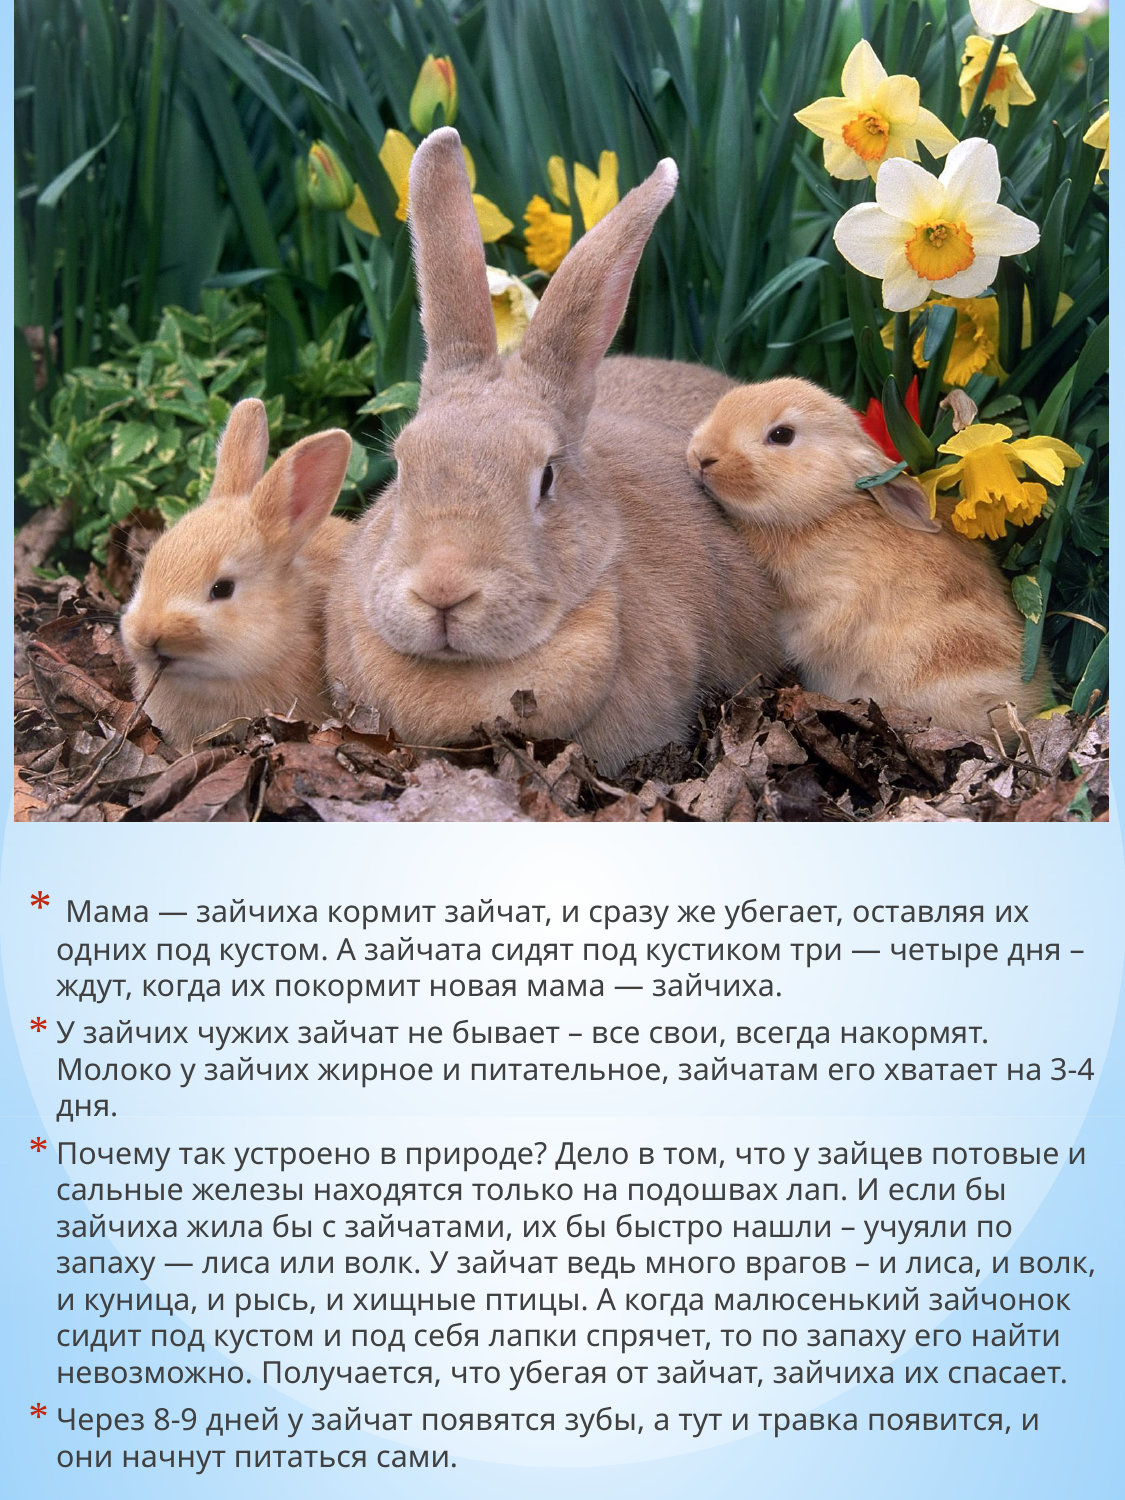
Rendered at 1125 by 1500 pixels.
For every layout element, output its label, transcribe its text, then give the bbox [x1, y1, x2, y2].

list Мама — зайчиха кормит зайчат, и сразу же убегает, оставляя их одних под кустом. А зайчата сидят под кустиком три — четыре дня – ждут, когда их покормит новая мама — зайчиха. У зайчих чужих зайчат не бывает – все свои, всегда накормят. Молоко у зайчих жирное и питательное, зайчатам его хватает на 3-4 дня. Почему так устроено в природе? Дело в том, что у зайцев потовые и сальные железы находятся только на подошвах лап. И если бы зайчиха жила бы с зайчатами, их бы быстро нашли – учуяли по запаху — лиса или волк. У зайчат ведь много врагов – и лиса, и волк, и куница, и рысь, и хищные птицы. А когда малюсенький зайчонок сидит под кустом и под себя лапки спрячет, то по запаху его найти невозможно. Получается, что убегая от зайчат, зайчиха их спасает. Через 8-9 дней у зайчат появятся зубы, а тут и травка появится, и они начнут питаться сами. [7, 879, 1116, 1500]
picture [13, 0, 1109, 822]
